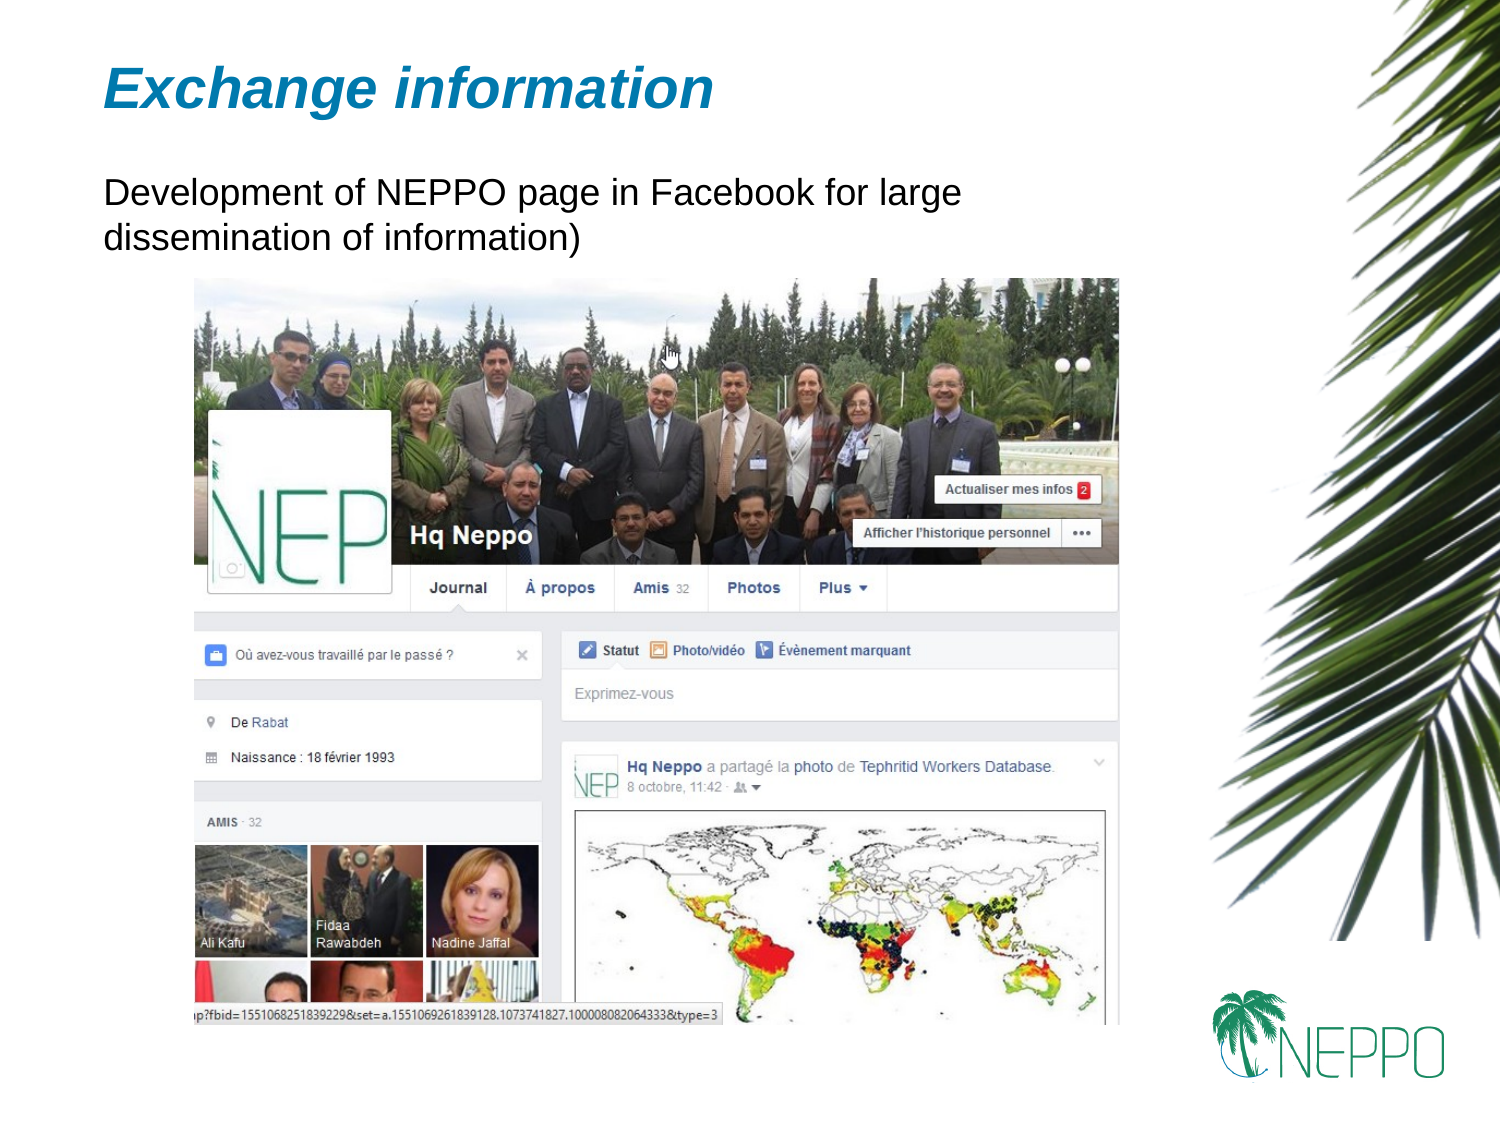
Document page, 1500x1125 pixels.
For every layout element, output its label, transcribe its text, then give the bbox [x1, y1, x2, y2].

picture [194, 278, 1120, 1026]
picture [1210, 986, 1447, 1083]
list Development of NEPPO page in Facebook for large dissemination of information) [88, 185, 1188, 941]
title Exchange information [88, 42, 1338, 185]
picture [1175, 0, 1500, 941]
